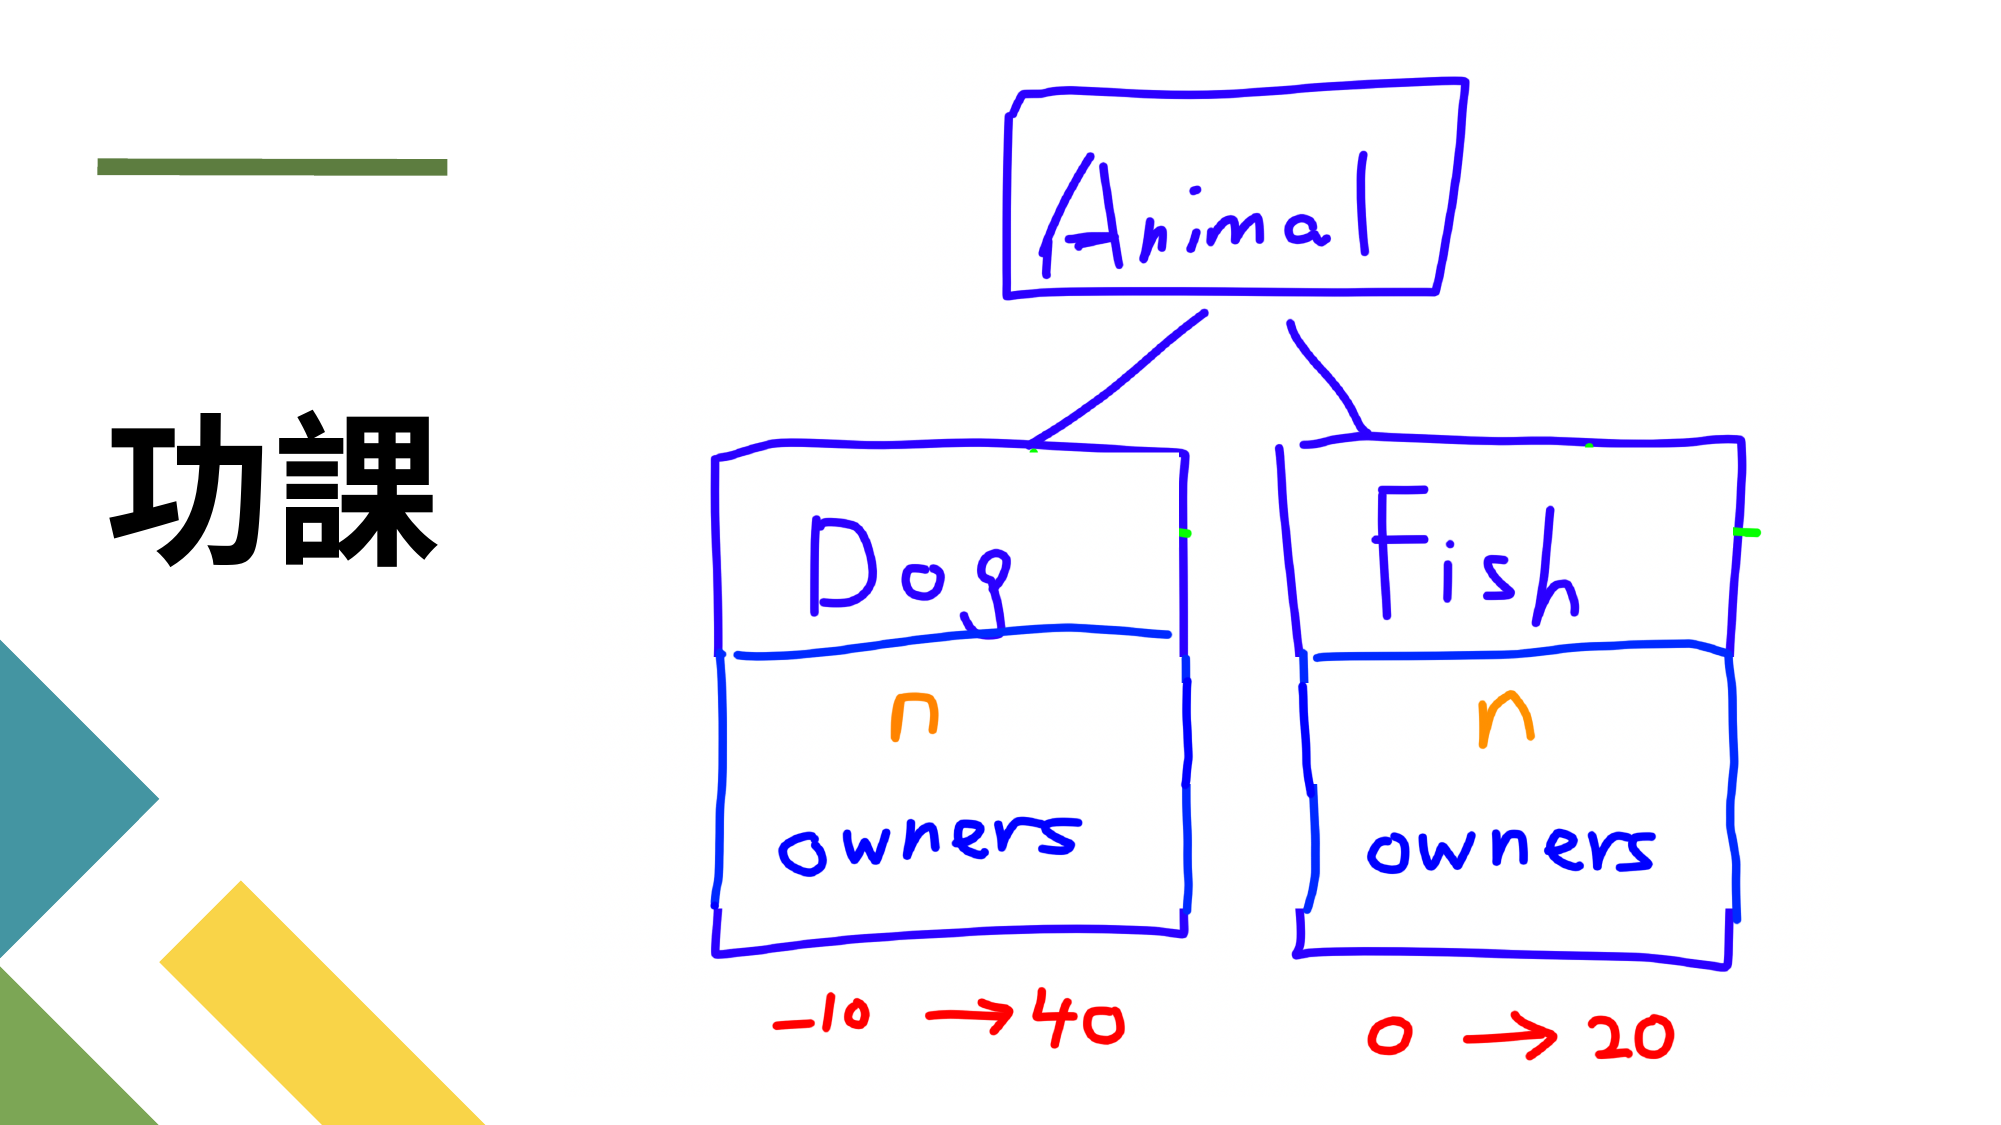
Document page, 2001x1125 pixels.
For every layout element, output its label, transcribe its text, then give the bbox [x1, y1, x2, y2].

picture [564, 28, 1840, 1097]
title 功課 [105, 347, 555, 585]
